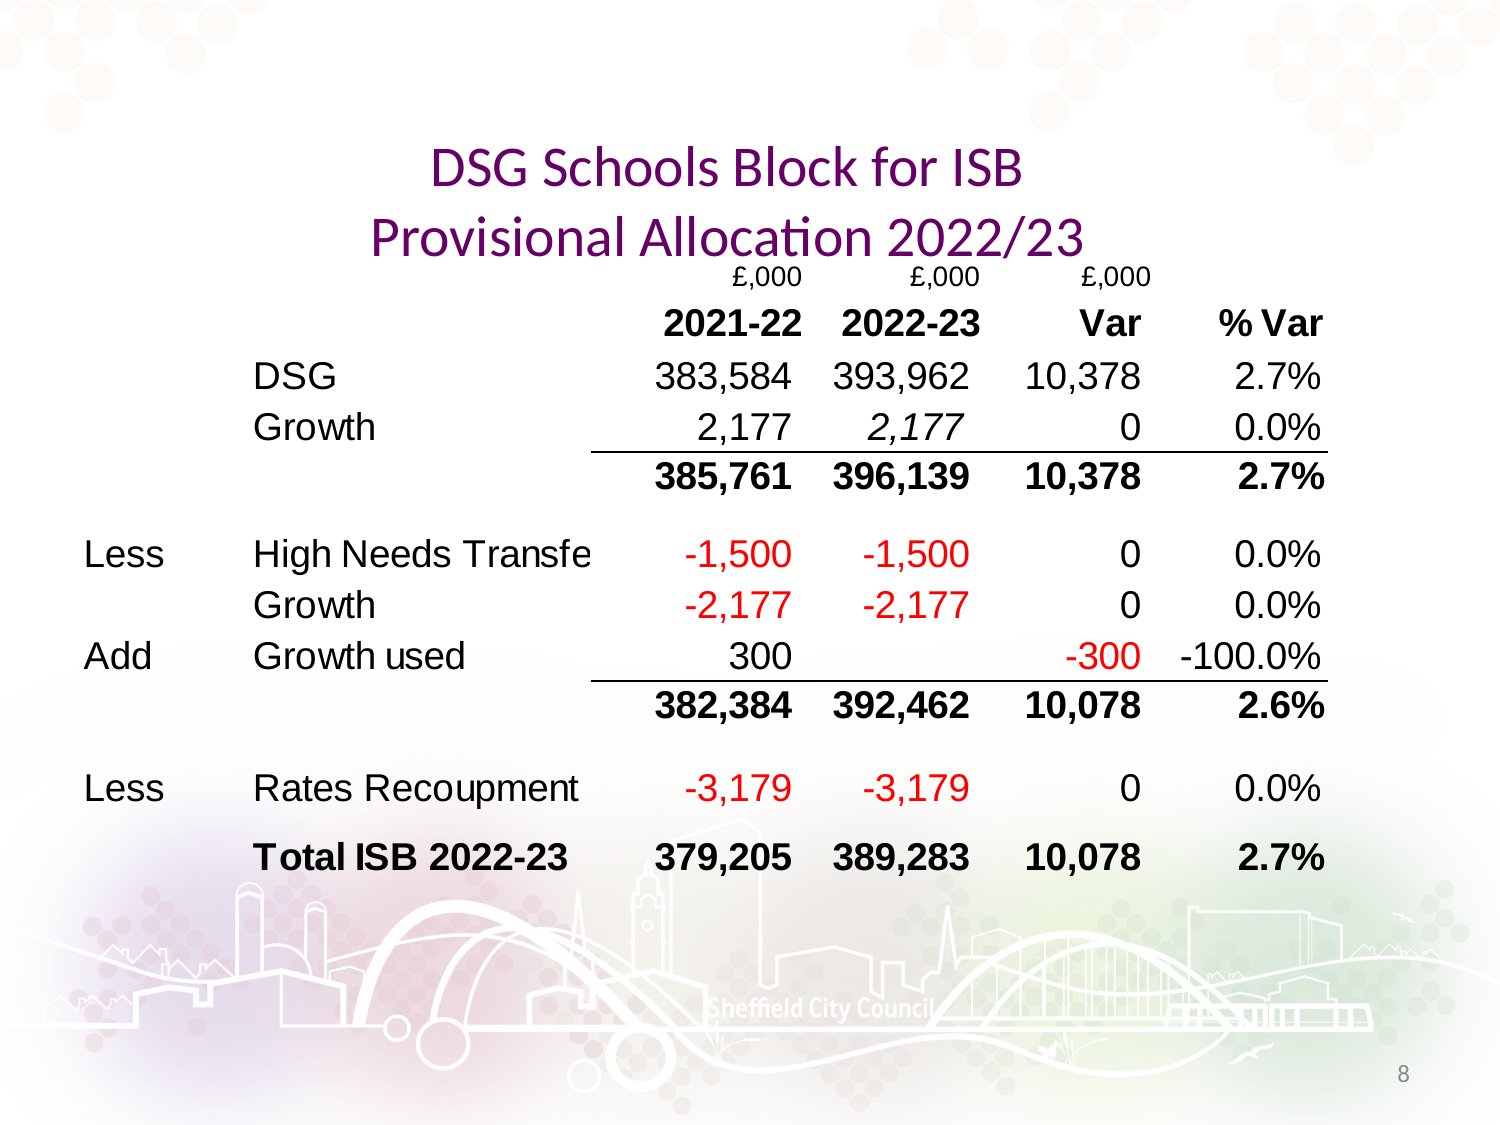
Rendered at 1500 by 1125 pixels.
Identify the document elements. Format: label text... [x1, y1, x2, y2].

title DSG Schools Block for ISB Provisional Allocation 2022/23 [53, 120, 1404, 374]
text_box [76, 246, 1330, 885]
slide_number 8 [1074, 1042, 1425, 1103]
